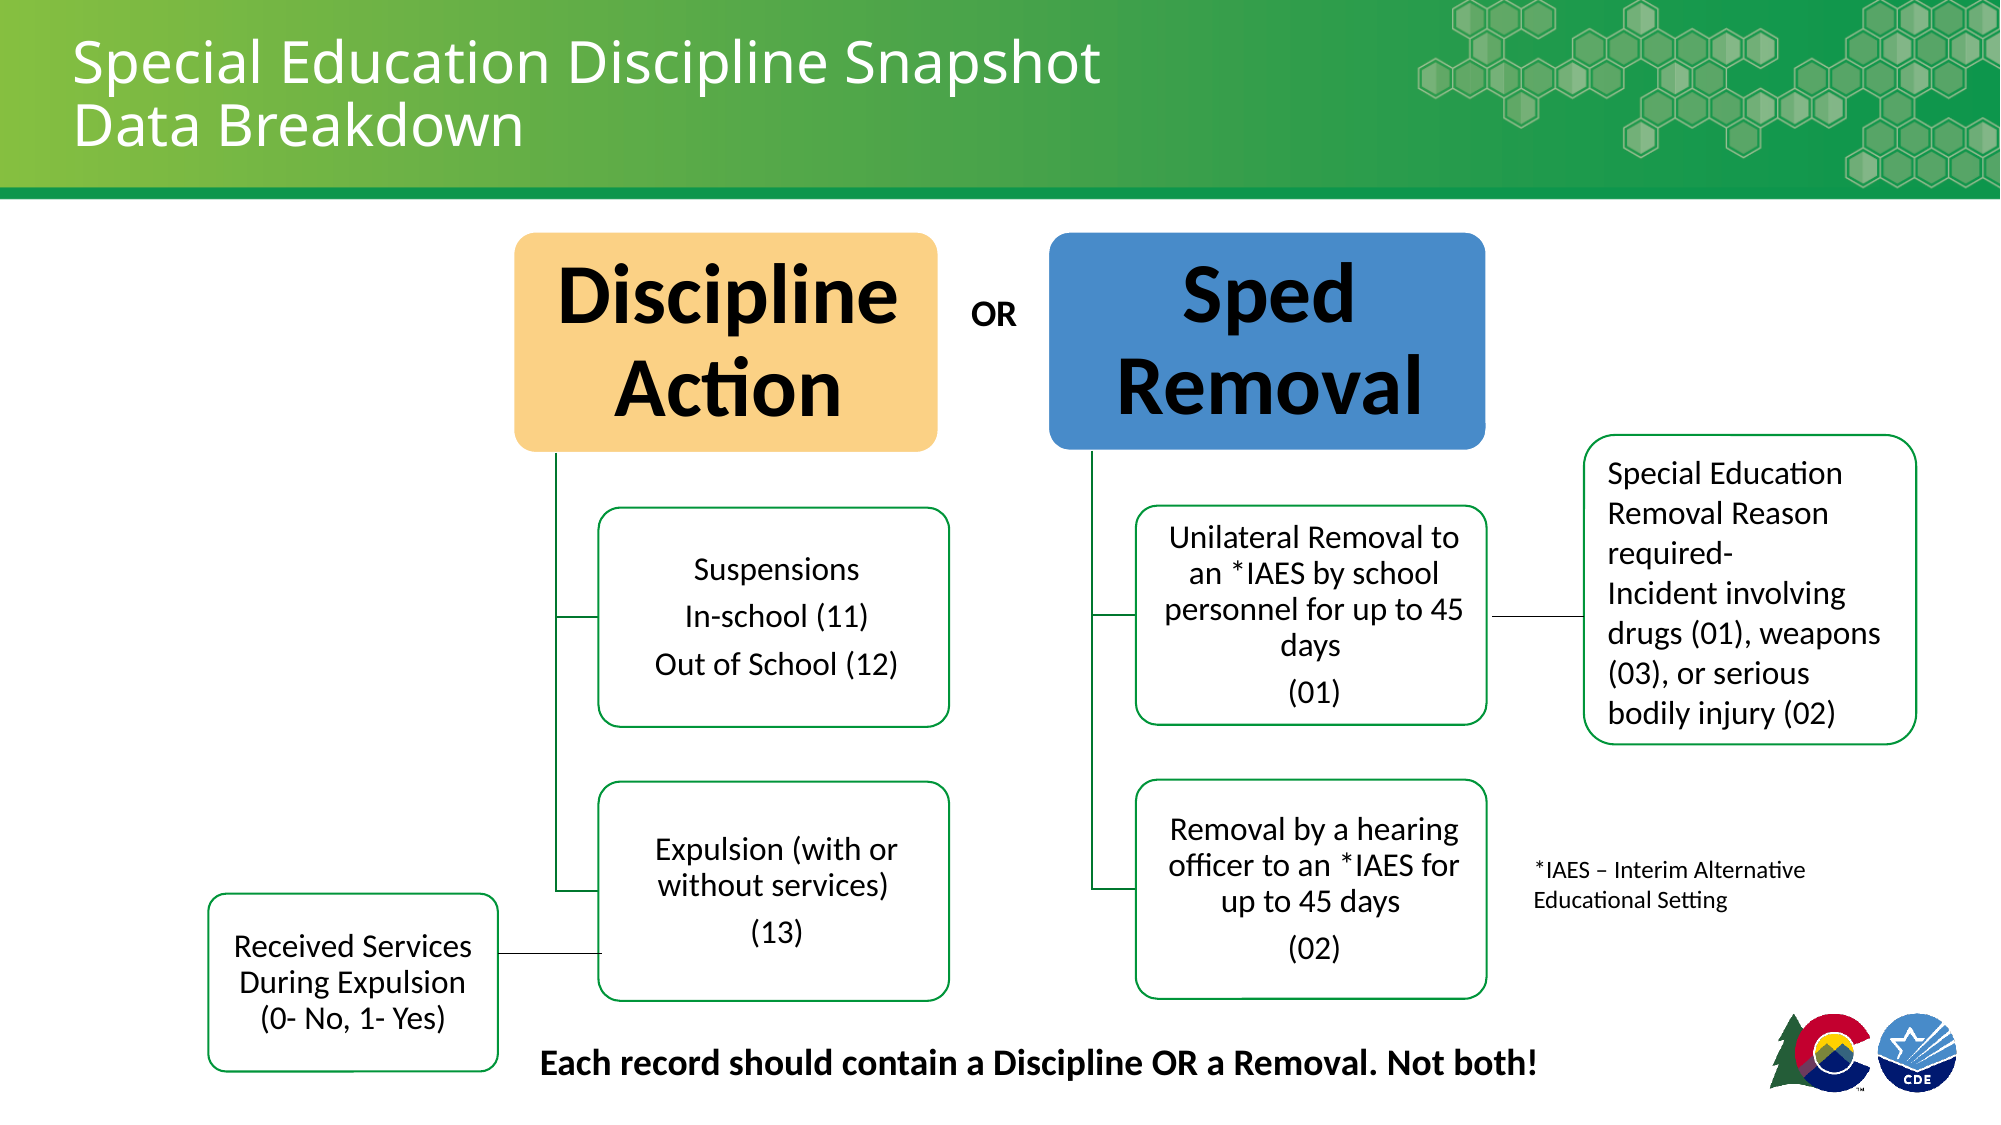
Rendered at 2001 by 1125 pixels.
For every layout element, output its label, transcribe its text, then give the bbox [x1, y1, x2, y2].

text_box Special Education Removal Reason required- Incident involving drugs (01), weapons (03), or serious bodily injury (02) [1647, 433, 1918, 746]
picture [0, 0, 2000, 200]
text_box Each record should contain a Discipline OR a Removal. Not both! [448, 1030, 1624, 1091]
title Special Education Discipline Snapshot Data Breakdown [72, 33, 1396, 182]
picture [1768, 1012, 1957, 1093]
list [353, 231, 1647, 1002]
text_box *IAES – Interim Alternative Educational Setting [1647, 846, 1896, 921]
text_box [208, 893, 498, 1072]
